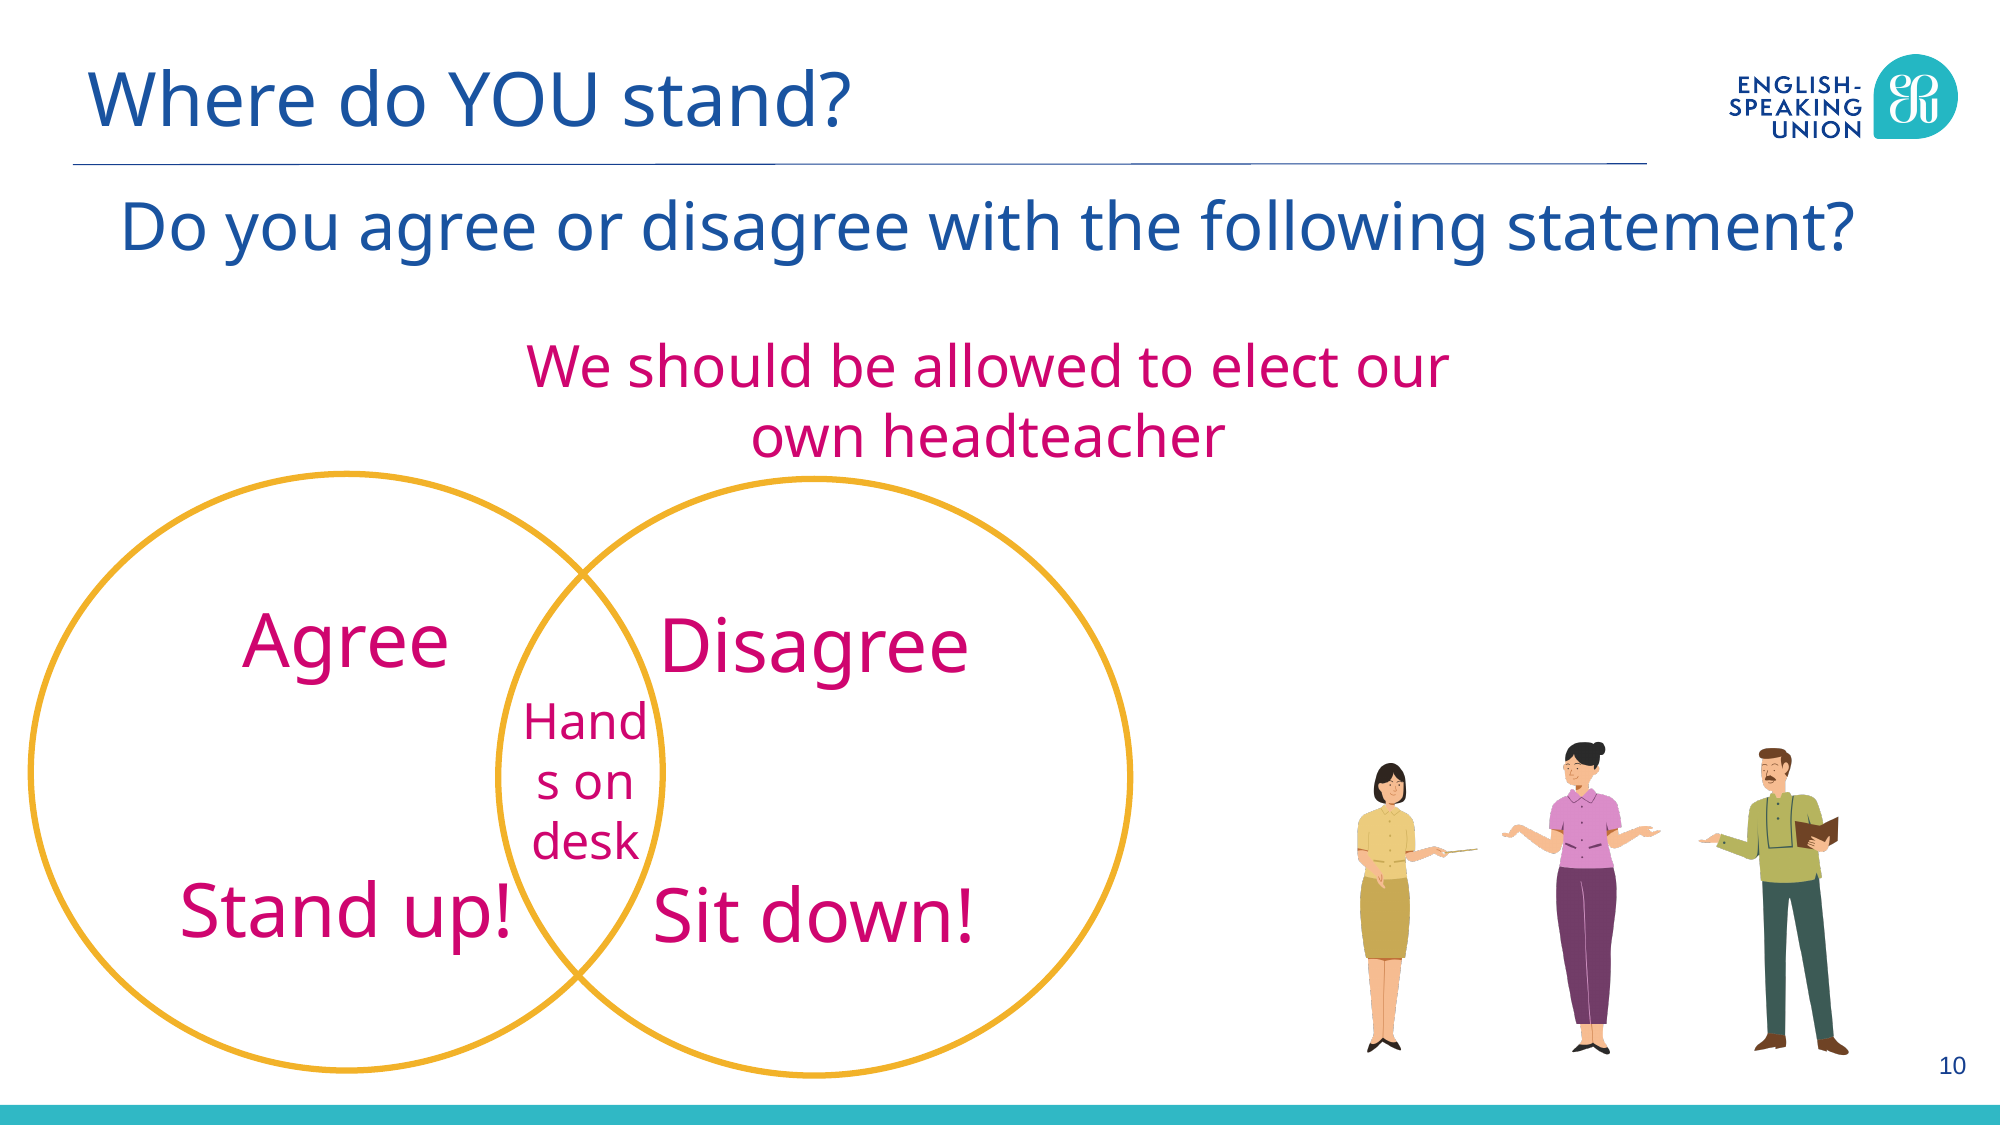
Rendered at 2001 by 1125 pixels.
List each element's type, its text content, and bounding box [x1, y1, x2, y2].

text_box We should be allowed to elect our own headteacher [509, 322, 1468, 547]
picture [1235, 628, 1955, 1102]
picture [1729, 54, 1958, 139]
text_box Agree Stand up! [29, 472, 650, 1072]
text_box Disagree Sit down! [578, 477, 1132, 1077]
list Do you agree or disagree with the following statement? [72, 186, 1905, 282]
list Where do YOU stand? [72, 54, 1647, 162]
text_box Hands on desk [495, 682, 676, 878]
